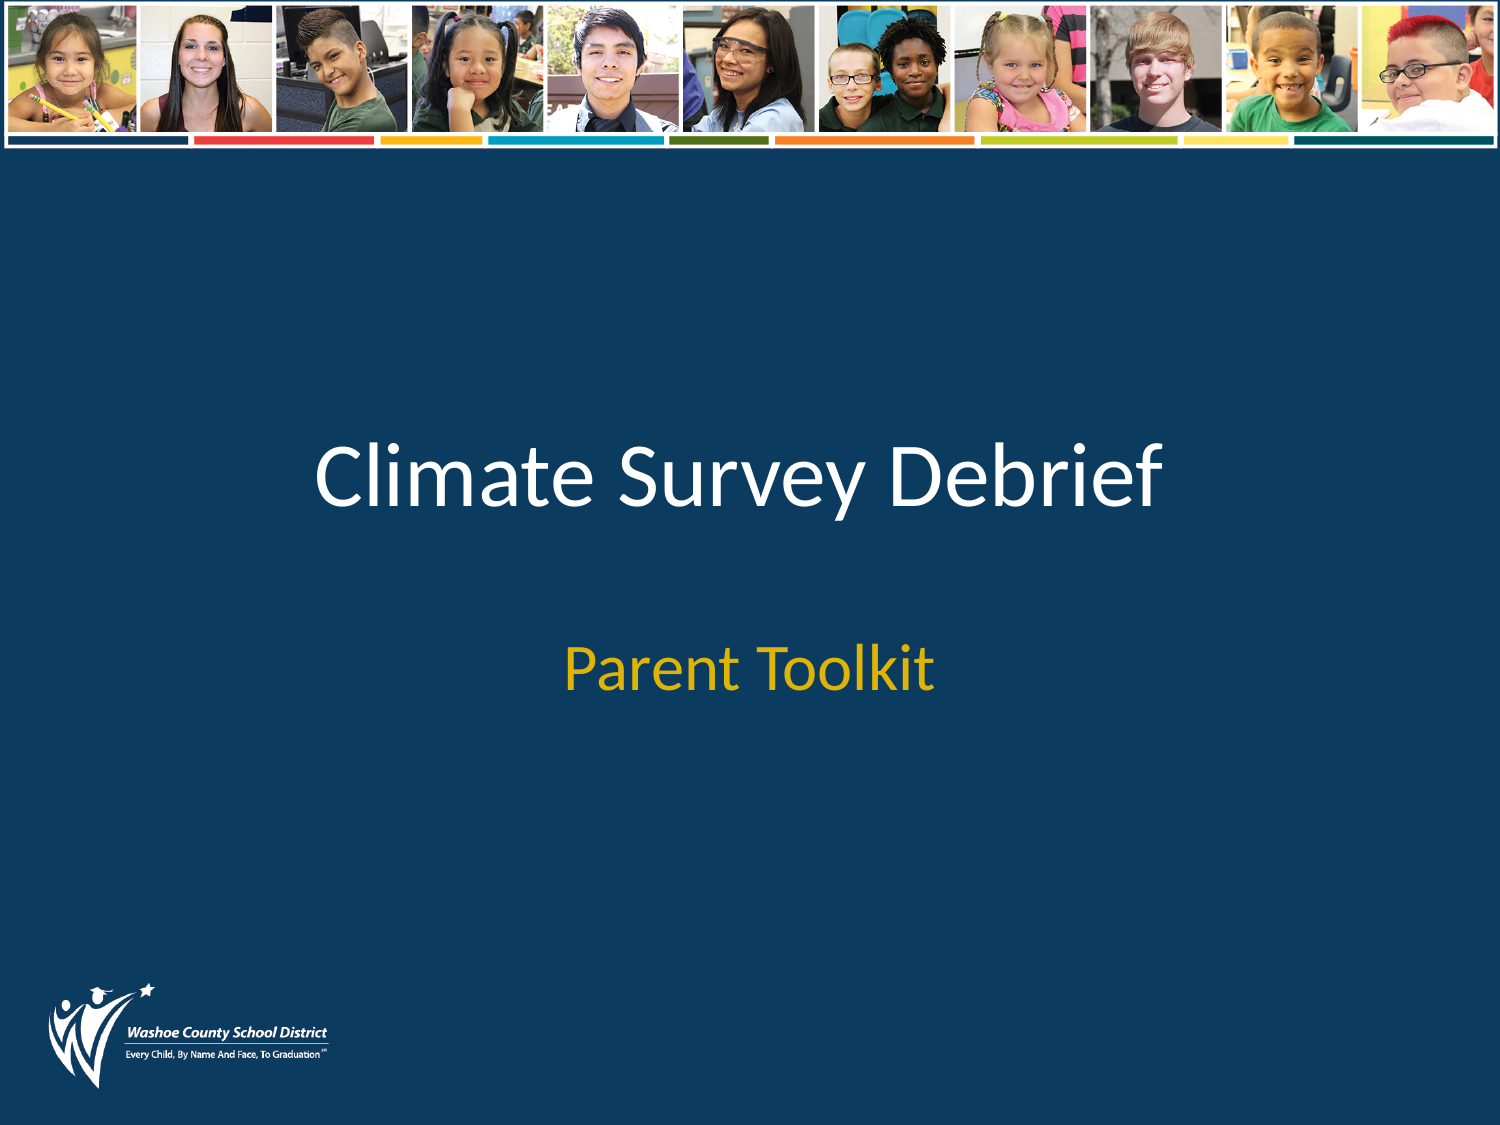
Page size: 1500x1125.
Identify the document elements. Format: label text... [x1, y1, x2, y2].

picture [0, 0, 1500, 1125]
title Climate Survey Debrief [112, 349, 1388, 591]
subtitle Parent Toolkit [225, 615, 1275, 904]
